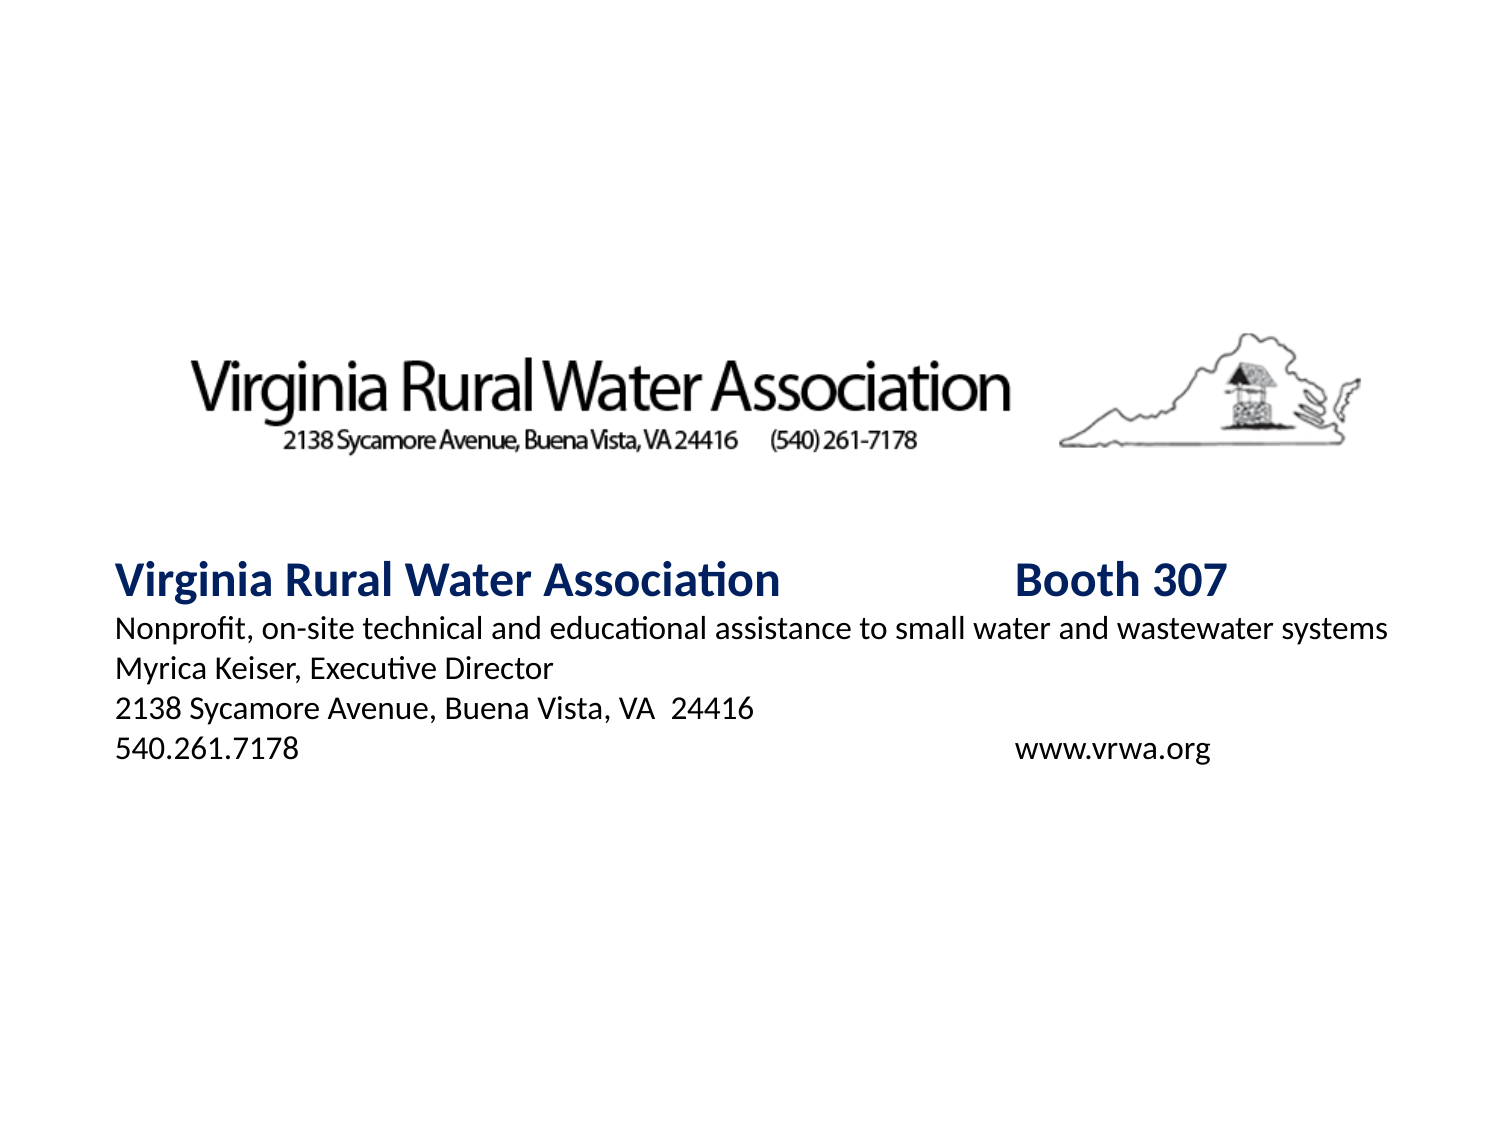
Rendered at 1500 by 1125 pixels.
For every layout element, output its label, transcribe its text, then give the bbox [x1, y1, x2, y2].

picture [162, 312, 1375, 463]
text_box Virginia Rural Water Association Booth 307 Nonprofit, on-site technical and educational assistance to small water and wastewater systems Myrica Keiser, Executive Director 2138 Sycamore Avenue, Buena Vista, VA 24416 540.261.7178 www.vrwa.org [99, 525, 1425, 788]
